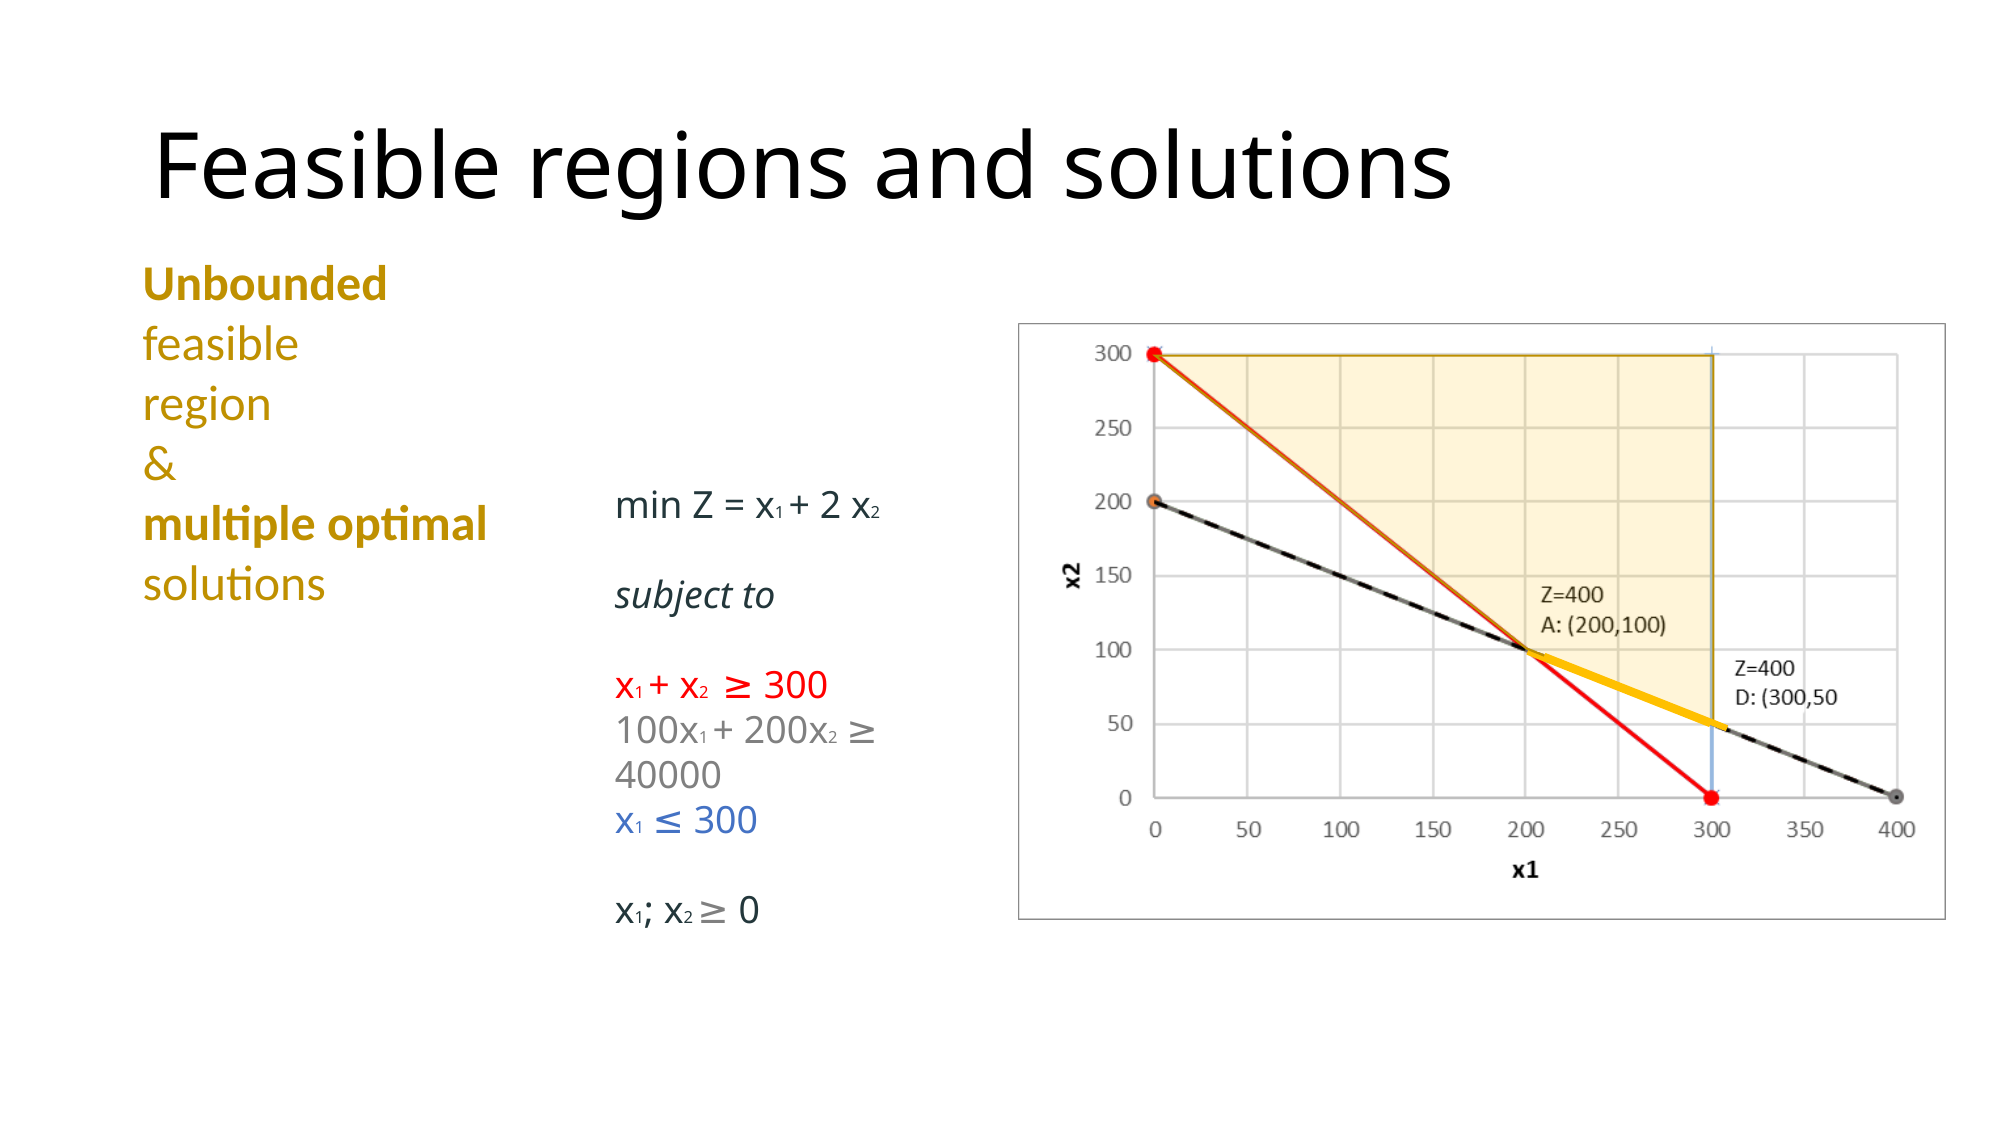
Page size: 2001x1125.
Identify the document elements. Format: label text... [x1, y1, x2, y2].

text_box Feasible regions and solutions [137, 59, 1863, 278]
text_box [1544, 655, 1727, 729]
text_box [1527, 651, 1711, 725]
text_box Unbounded feasible region & multiple optimal solutions [128, 243, 507, 618]
text_box min Z = x1 + 2 x2 subject to x1 + x2 ≥ 300 100x1 + 200x2 ≥ 40000 x1 ≤ 300 x1; x2 ≥ 0 [600, 473, 1000, 939]
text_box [1018, 323, 1946, 920]
